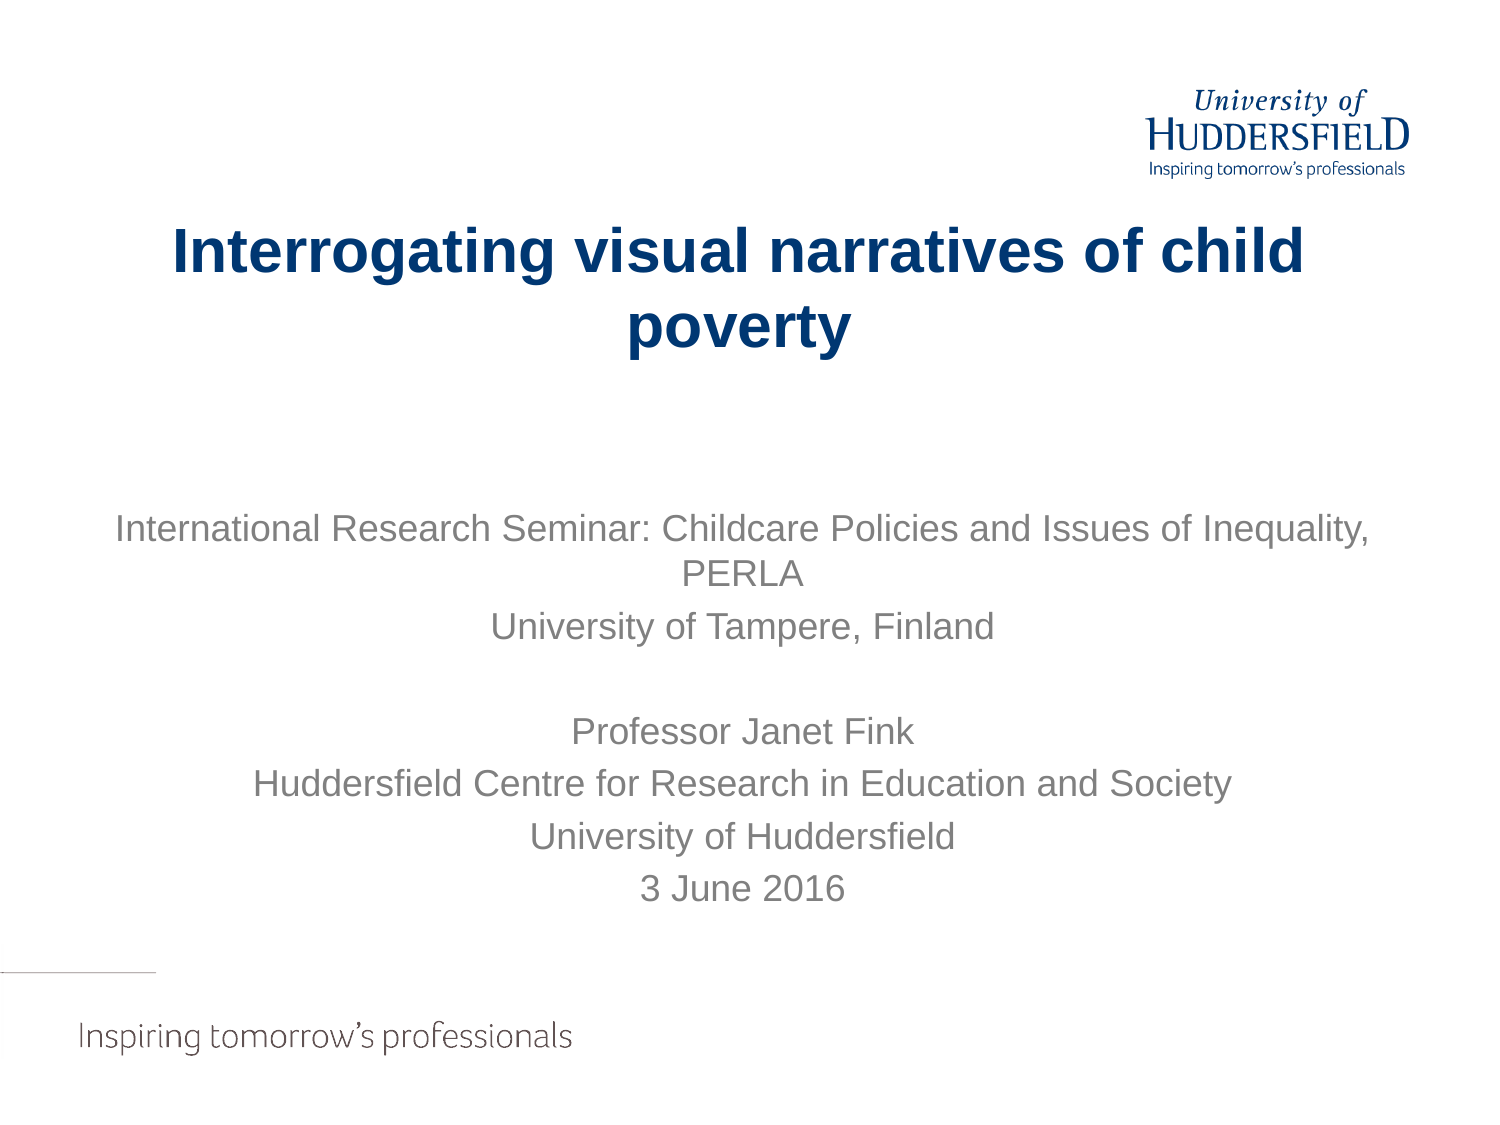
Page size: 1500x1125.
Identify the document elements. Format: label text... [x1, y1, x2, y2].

picture [1140, 85, 1416, 185]
list International Research Seminar: Childcare Policies and Issues of Inequality, PERLA University of Tampere, Finland Professor Janet Fink Huddersfield Centre for Research in Education and Society University of Huddersfield 3 June 2016 [67, 444, 1418, 953]
picture [0, 944, 591, 1059]
title Interrogating visual narratives of child poverty [64, 184, 1415, 386]
